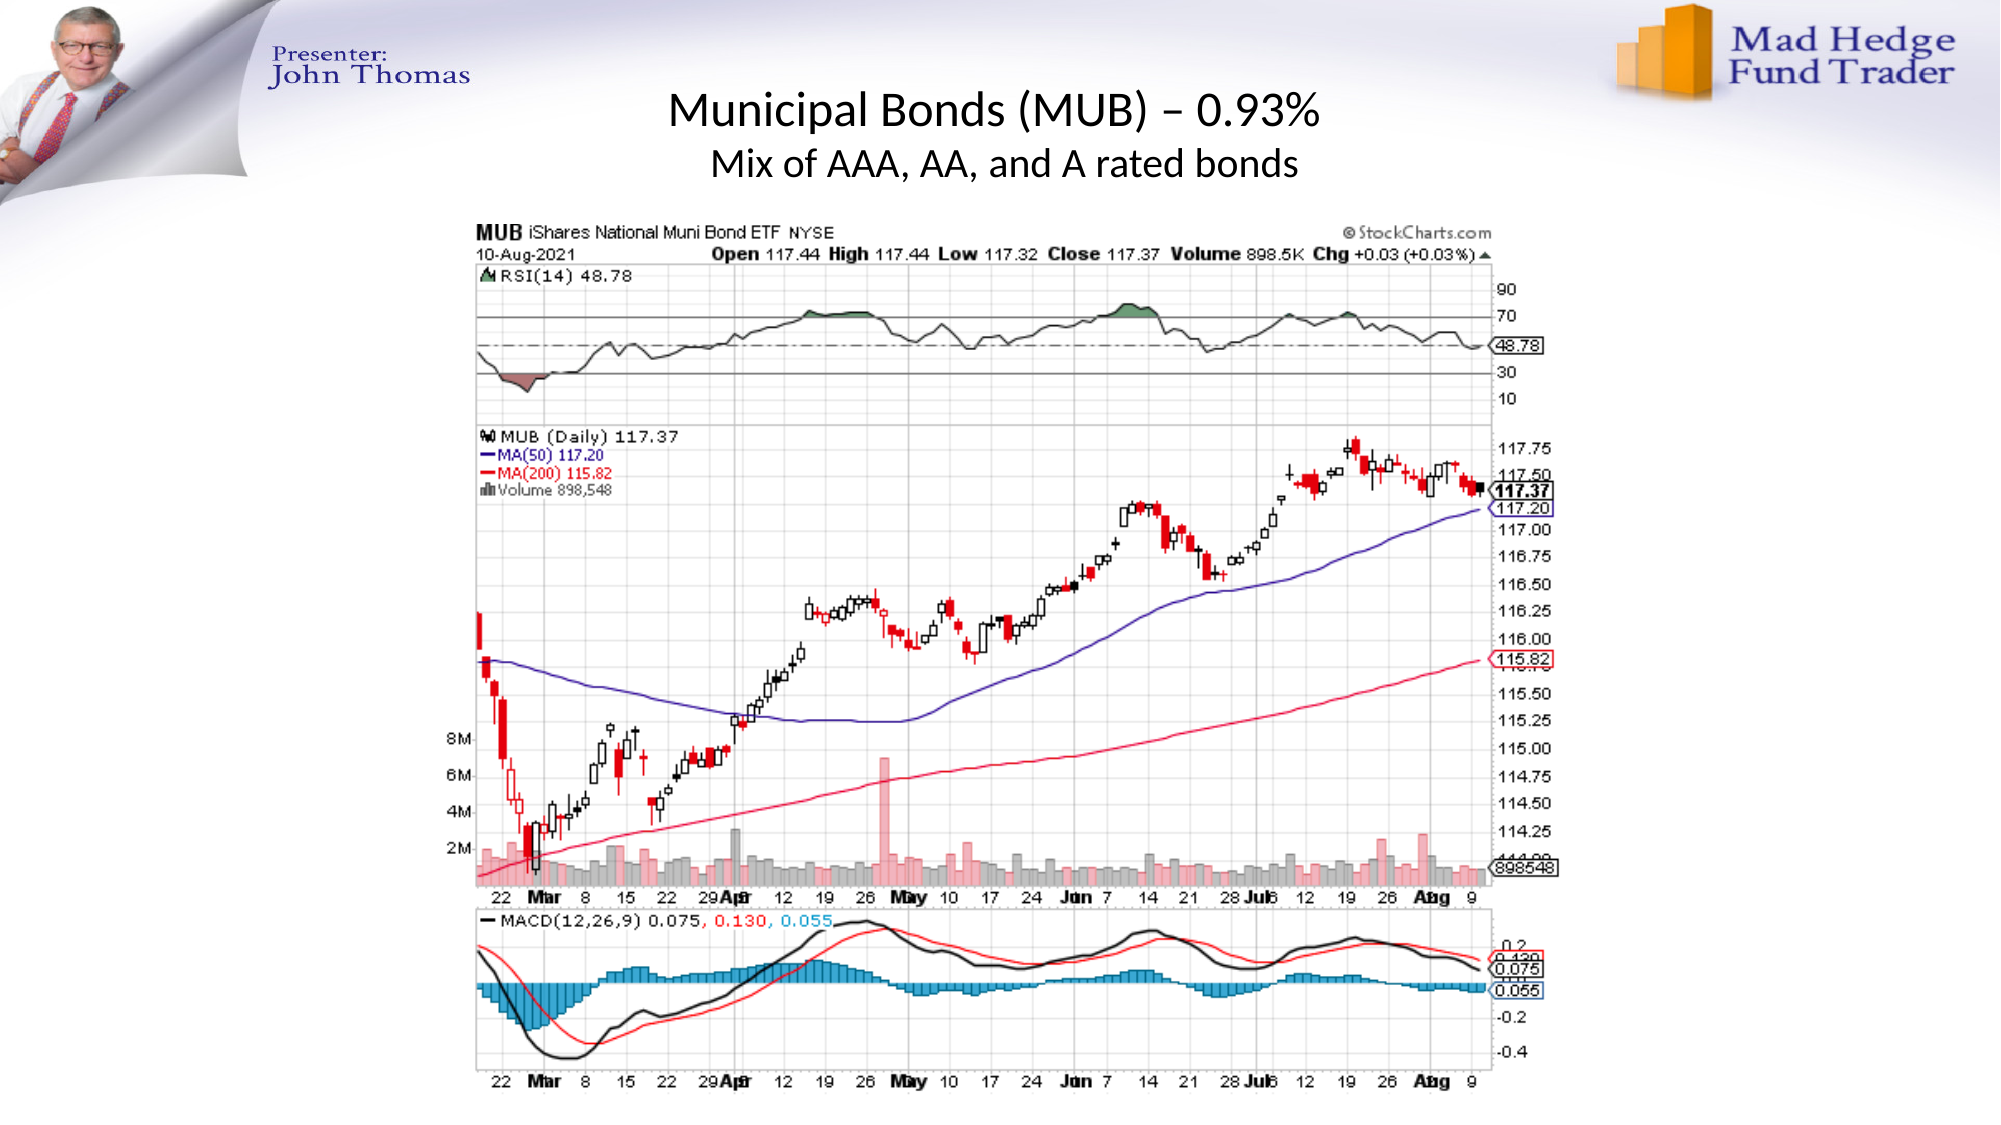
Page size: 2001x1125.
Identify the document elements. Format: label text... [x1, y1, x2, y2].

title Municipal Bonds (MUB) – 0.93% Mix of AAA, AA, and A rated bonds [324, 62, 1675, 225]
picture [0, 0, 2000, 1101]
